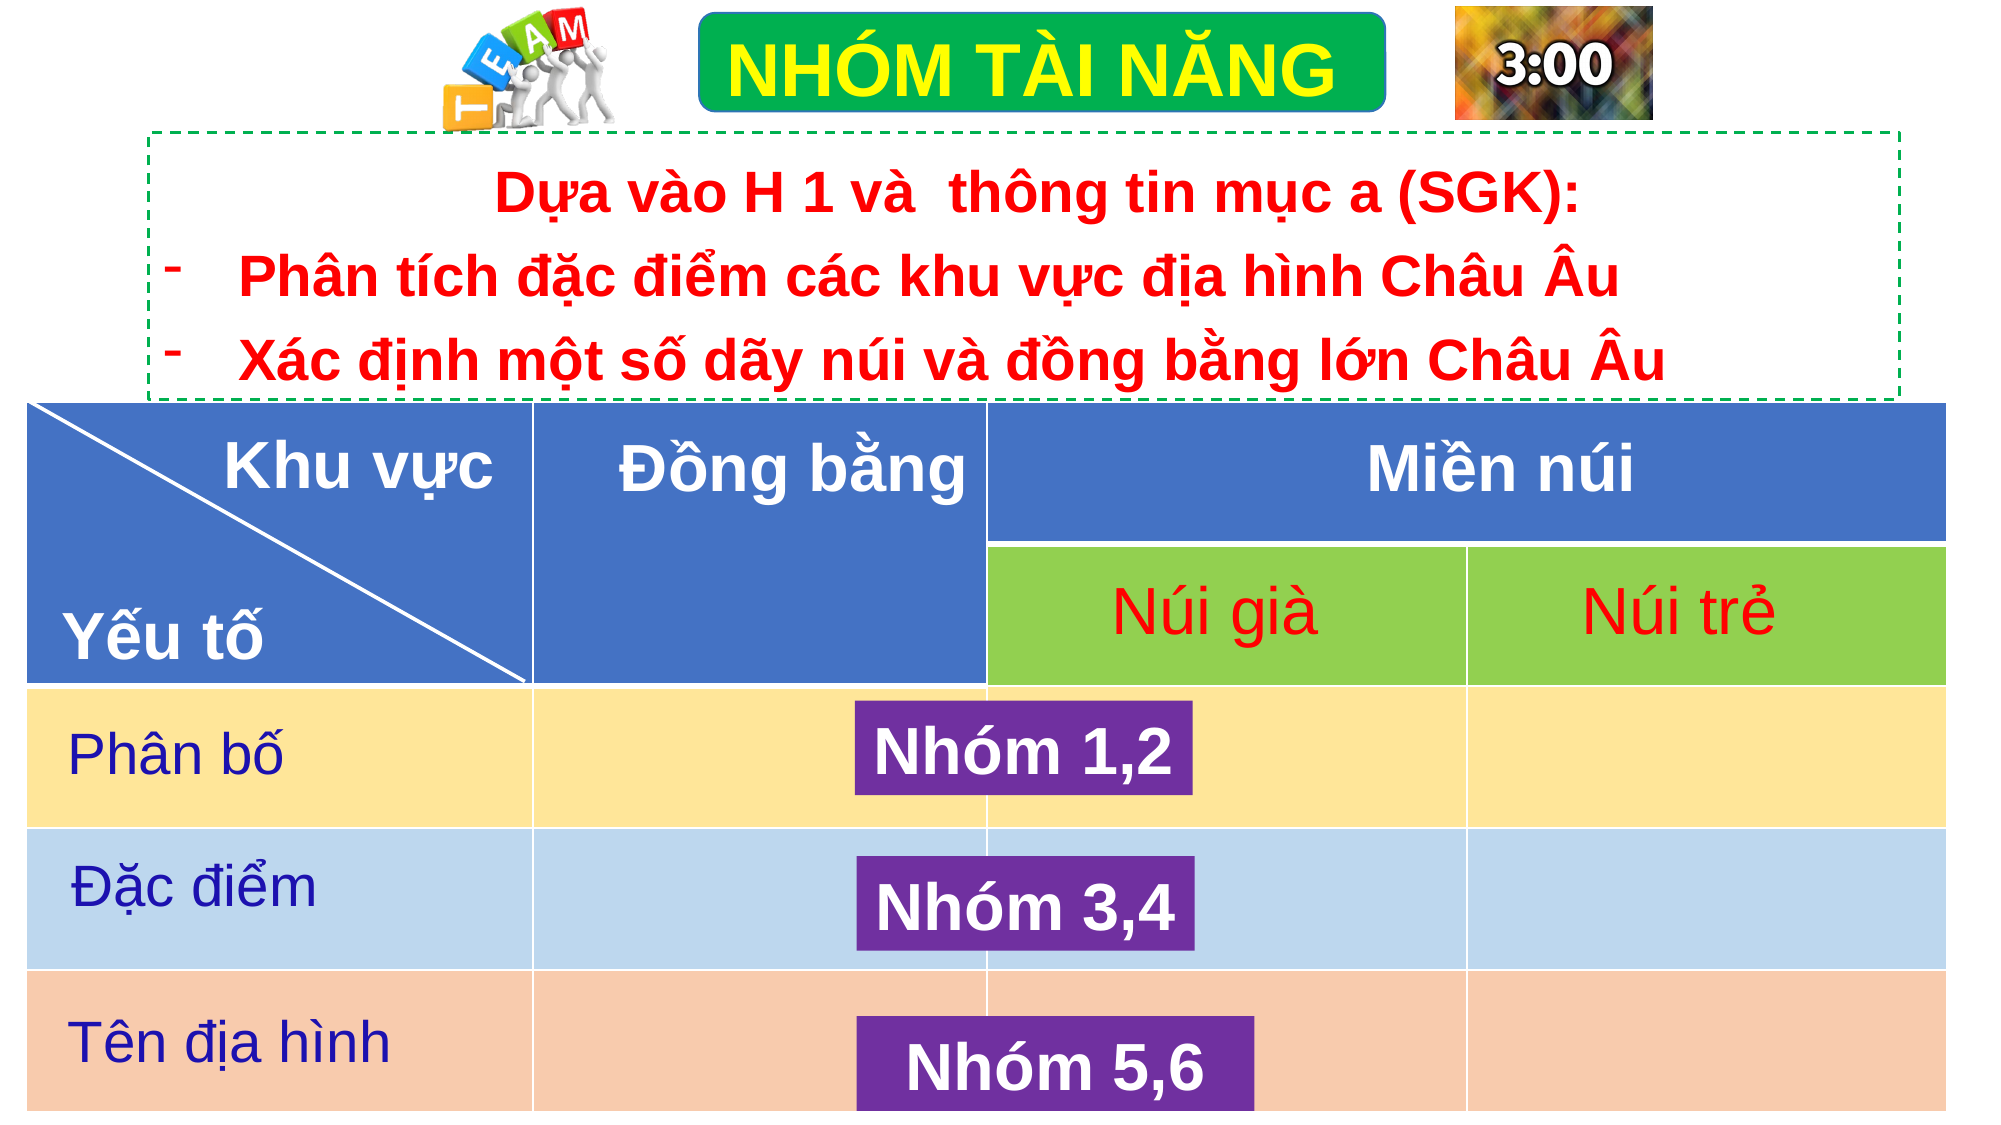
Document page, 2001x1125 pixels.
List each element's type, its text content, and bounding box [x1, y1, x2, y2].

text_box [1454, 5, 1654, 121]
table_cell [534, 971, 986, 1111]
text_box Đồng bằng [605, 417, 1045, 513]
table_cell [988, 687, 1466, 827]
table_header [534, 403, 986, 417]
table_header [525, 403, 532, 414]
text_box Núi trẻ [1566, 560, 2000, 656]
table_cell [1468, 687, 1946, 827]
text_box Khu vực [525, 414, 649, 509]
text_box Nhóm 1,2 [854, 700, 1193, 796]
table_cell [534, 689, 986, 827]
table_cell [27, 829, 532, 969]
table_header [534, 509, 986, 683]
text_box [29, 401, 525, 682]
table_cell [27, 689, 532, 827]
table_cell [534, 829, 986, 969]
table_cell [1468, 971, 1946, 1111]
table_cell [988, 971, 1466, 1111]
text_box Miền núi [1351, 417, 1791, 513]
text_box Núi già [1096, 560, 1537, 656]
text_box Nhóm 3,4 [856, 856, 1195, 951]
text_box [699, 12, 1454, 121]
text_box Nhóm 5,6 [856, 1016, 1255, 1111]
table_header [988, 403, 1946, 541]
text_box Phân bố [52, 708, 335, 794]
table_cell [27, 971, 532, 1111]
table_cell [1468, 547, 1946, 685]
table_cell [988, 547, 1466, 685]
table_cell [1468, 829, 1946, 969]
table_header [525, 509, 532, 683]
text_box Tên địa hình [53, 997, 463, 1082]
picture [428, 6, 628, 134]
text_box Dựa vào H 1 và thông tin mục a (SGK): Phân tích đặc điểm các khu vực địa hình Châu Âu Xác định một số dãy núi và đồng bằng lớn Châu Âu [148, 132, 1900, 400]
table_cell [988, 829, 1466, 969]
text_box Đặc điểm [56, 840, 454, 926]
